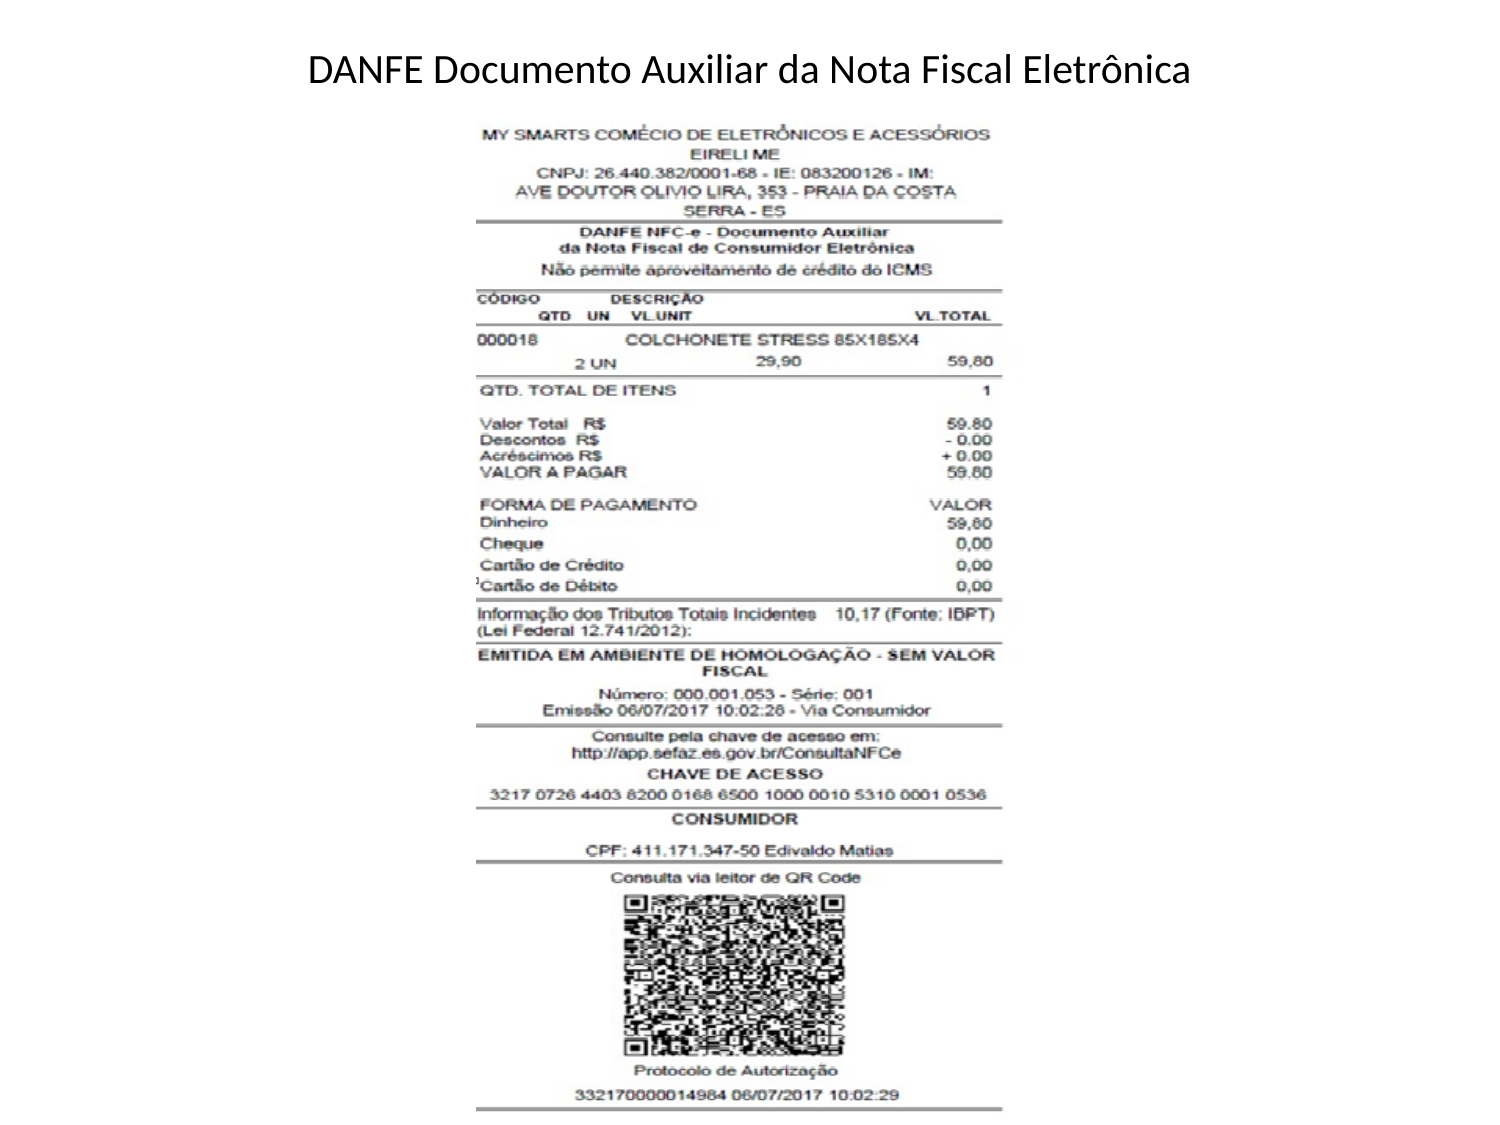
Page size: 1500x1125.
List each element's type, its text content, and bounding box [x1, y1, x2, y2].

picture [476, 101, 1024, 1125]
title DANFE Documento Auxiliar da Nota Fiscal Eletrônica [75, 45, 1425, 102]
